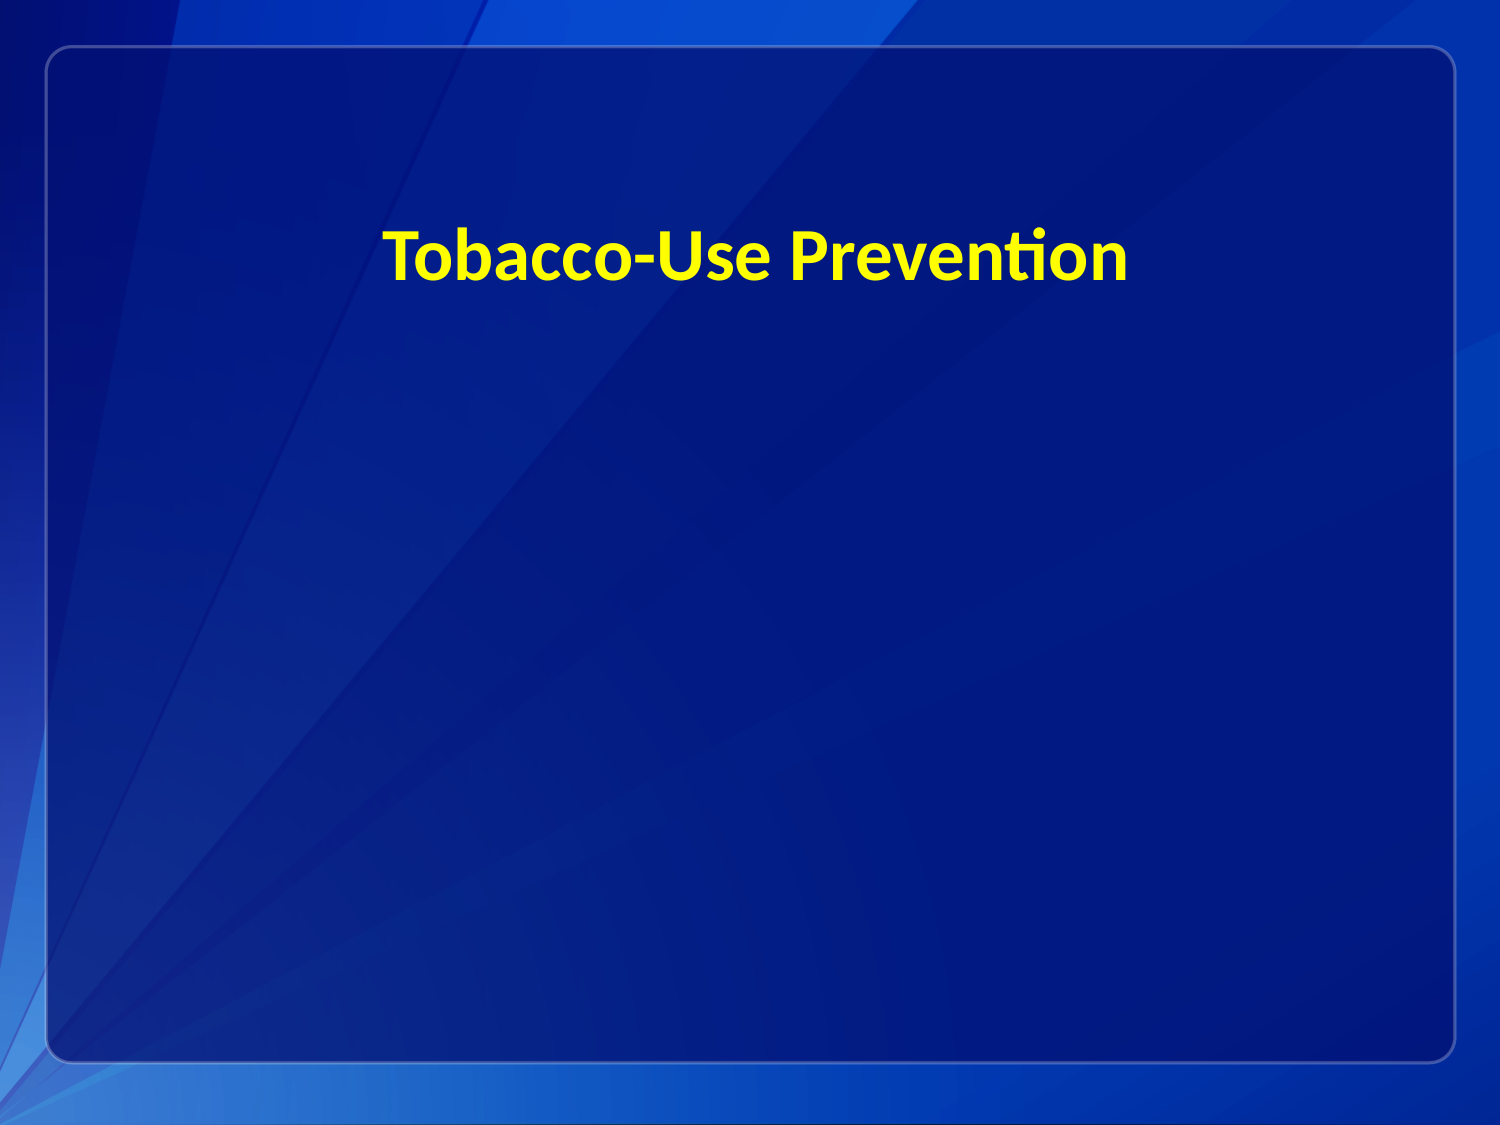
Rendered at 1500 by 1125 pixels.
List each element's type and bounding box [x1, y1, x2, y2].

picture [0, 0, 1500, 1125]
title [118, 208, 1394, 433]
